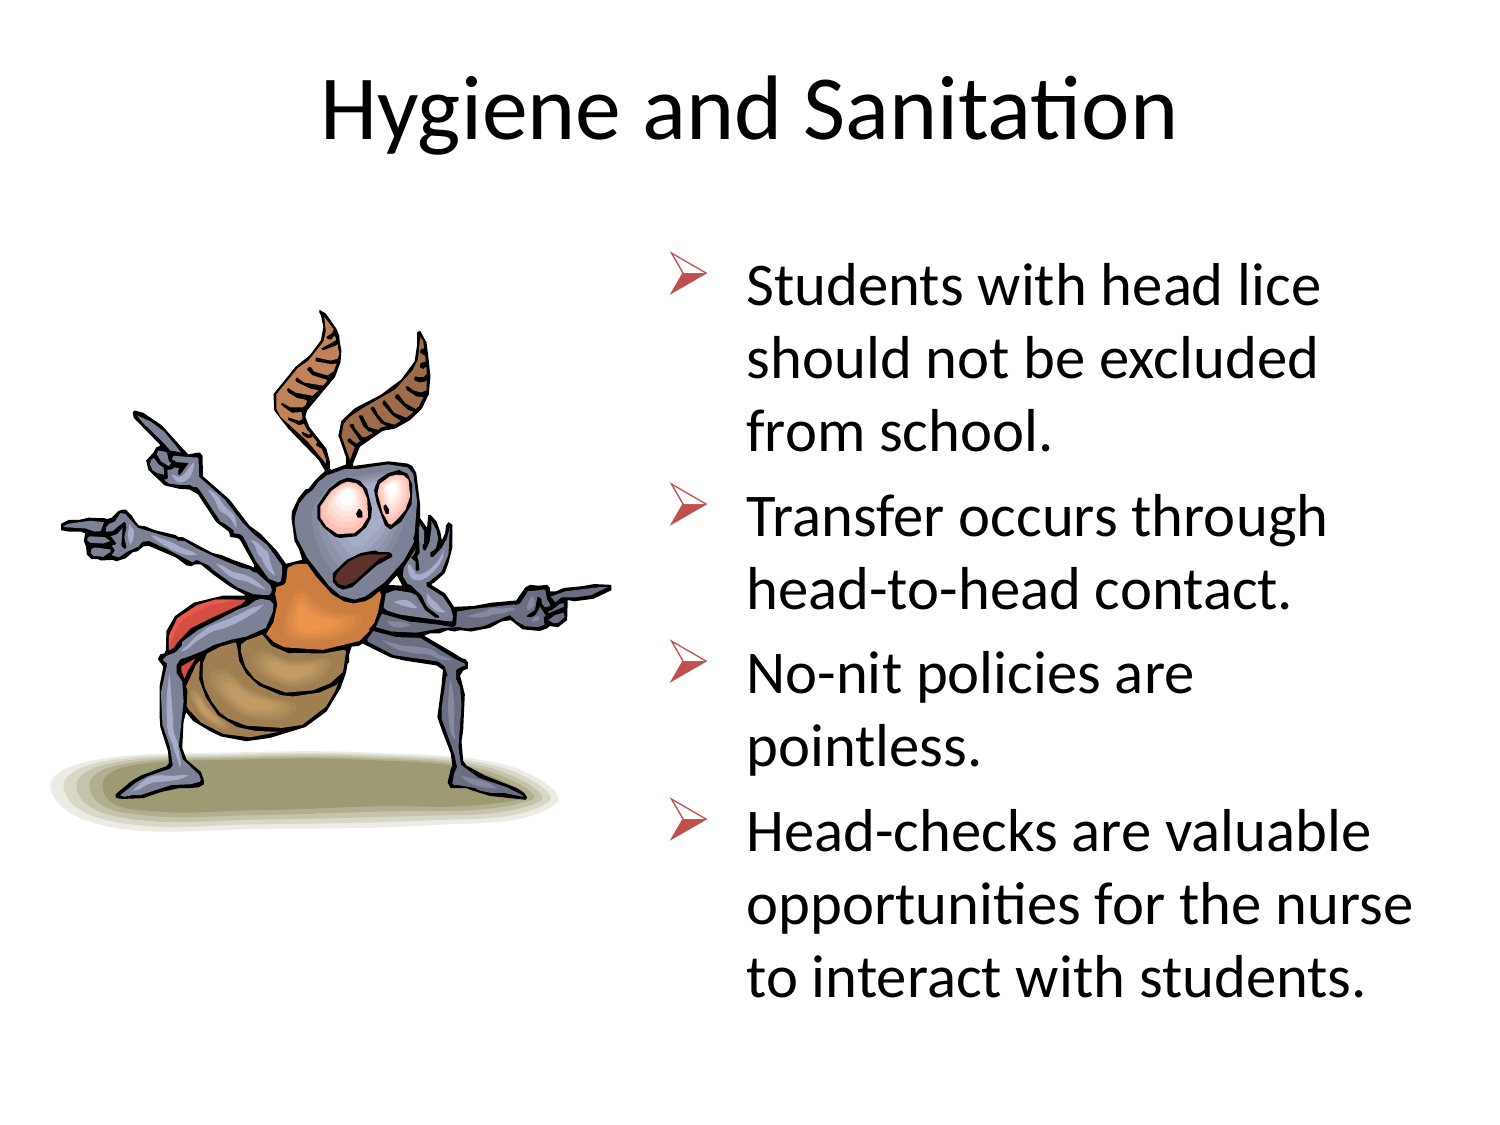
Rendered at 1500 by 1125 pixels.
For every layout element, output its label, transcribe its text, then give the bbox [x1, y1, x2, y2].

list Students with head lice should not be excluded from school. Transfer occurs through head-to-head contact. No-nit policies are pointless. Head-checks are valuable opportunities for the nurse to interact with students. [611, 237, 1453, 1020]
title Hygiene and Sanitation [75, 8, 1425, 197]
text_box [33, 309, 612, 842]
